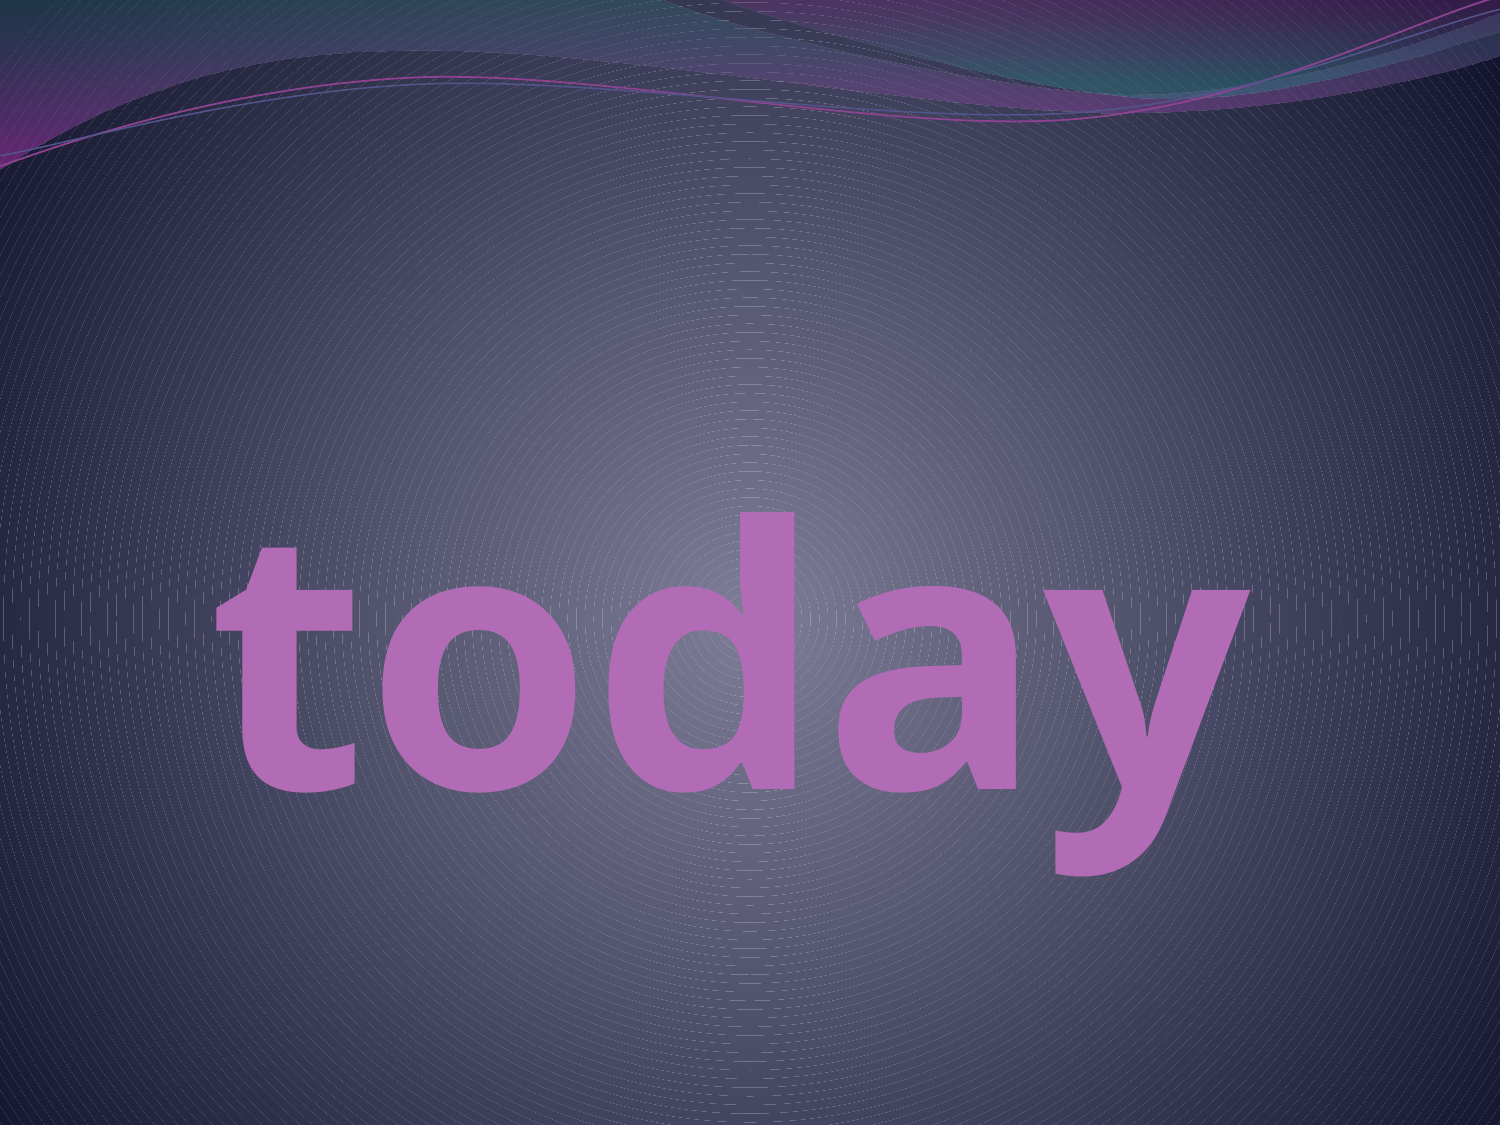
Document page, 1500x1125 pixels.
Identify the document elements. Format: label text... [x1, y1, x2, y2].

title today [87, 224, 1376, 863]
